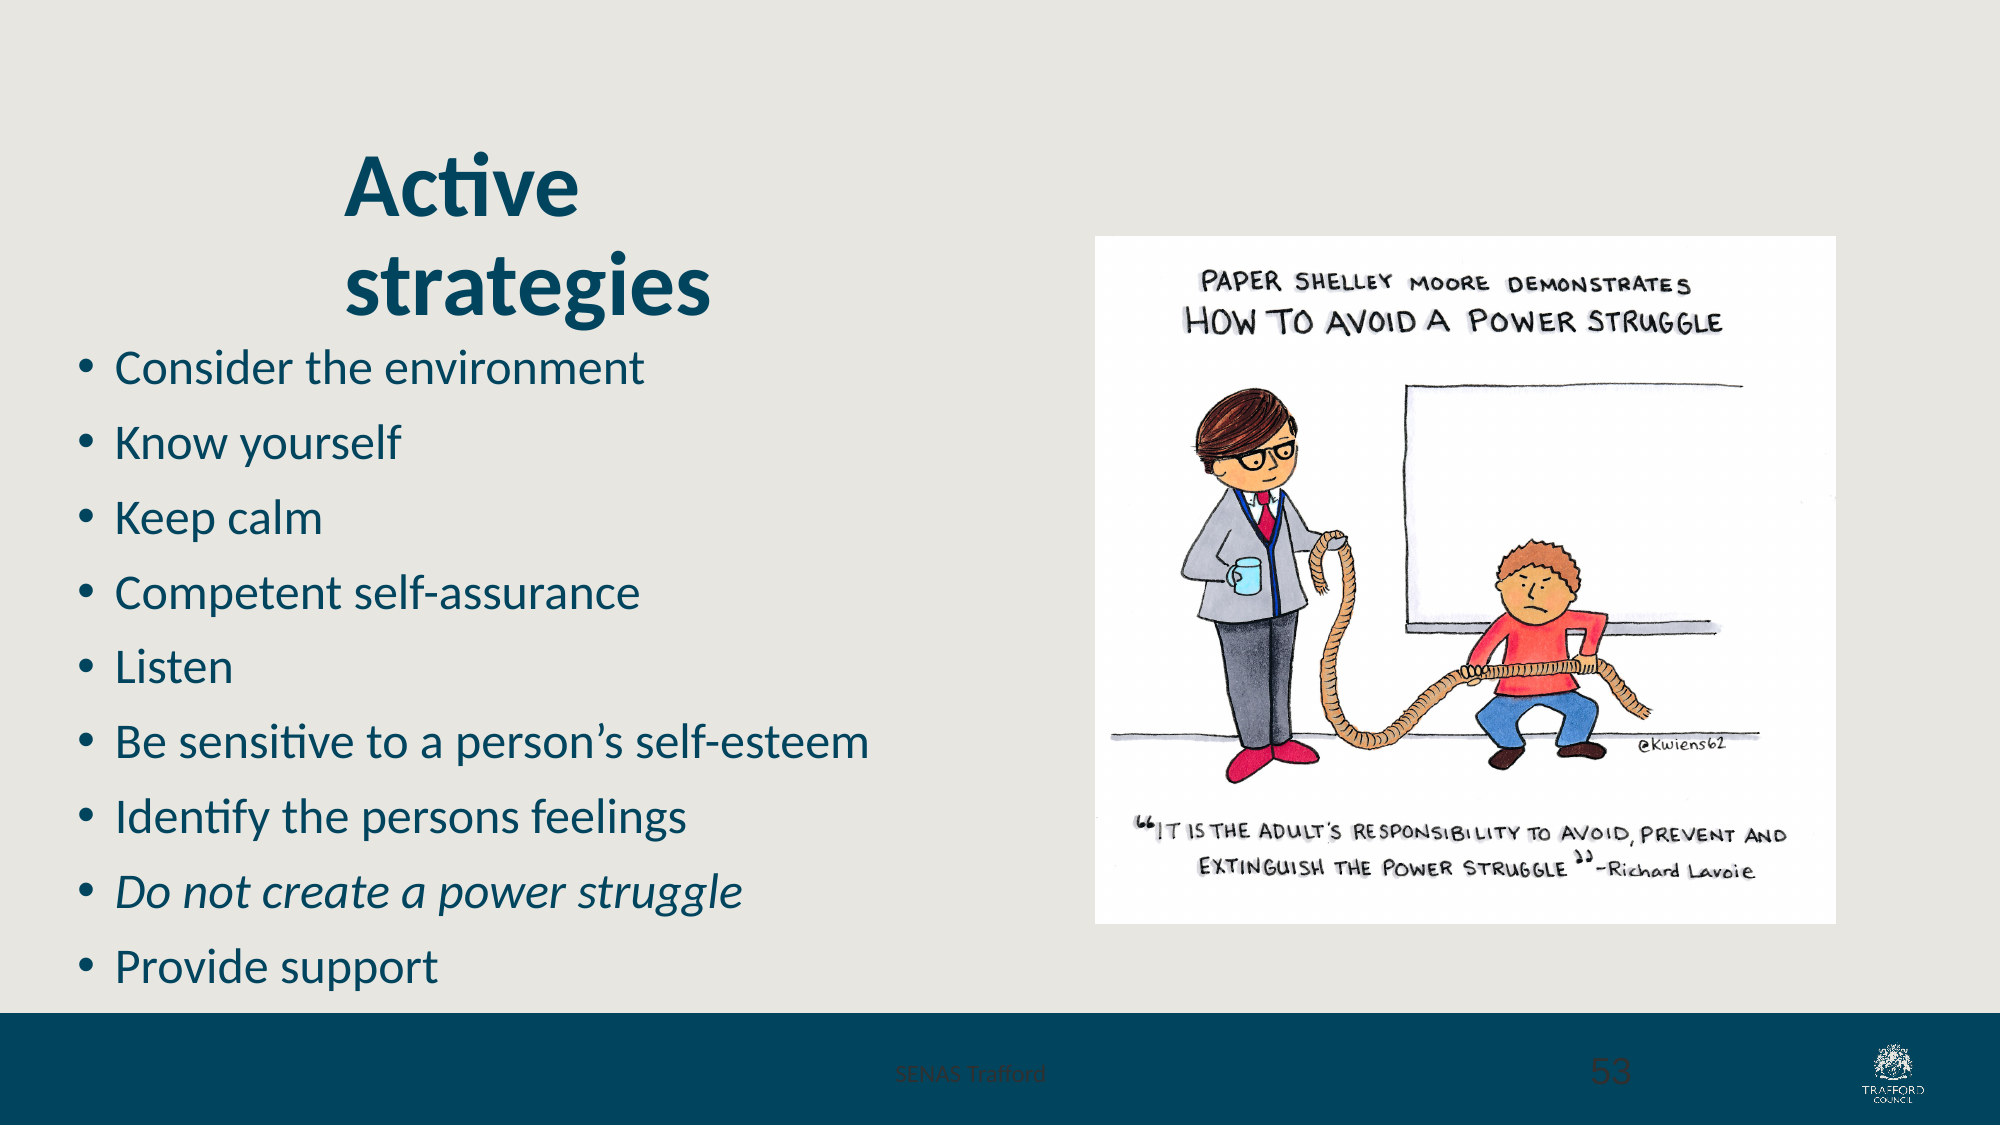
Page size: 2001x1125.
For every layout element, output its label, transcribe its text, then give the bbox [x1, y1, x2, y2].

picture [1878, 1059, 1884, 1069]
picture [1897, 1058, 1909, 1070]
list Consider the environment Know yourself Keep calm Competent self-assurance Listen Be sensitive to a person’s self-esteem Identify the persons feelings Do not create a power struggle Provide support [62, 334, 946, 1021]
title Active strategies [329, 103, 762, 334]
slide_number 53 [1309, 1042, 1647, 1103]
picture [1095, 236, 1836, 924]
picture [1886, 1052, 1897, 1061]
footer SENAS Trafford [880, 1042, 1309, 1103]
